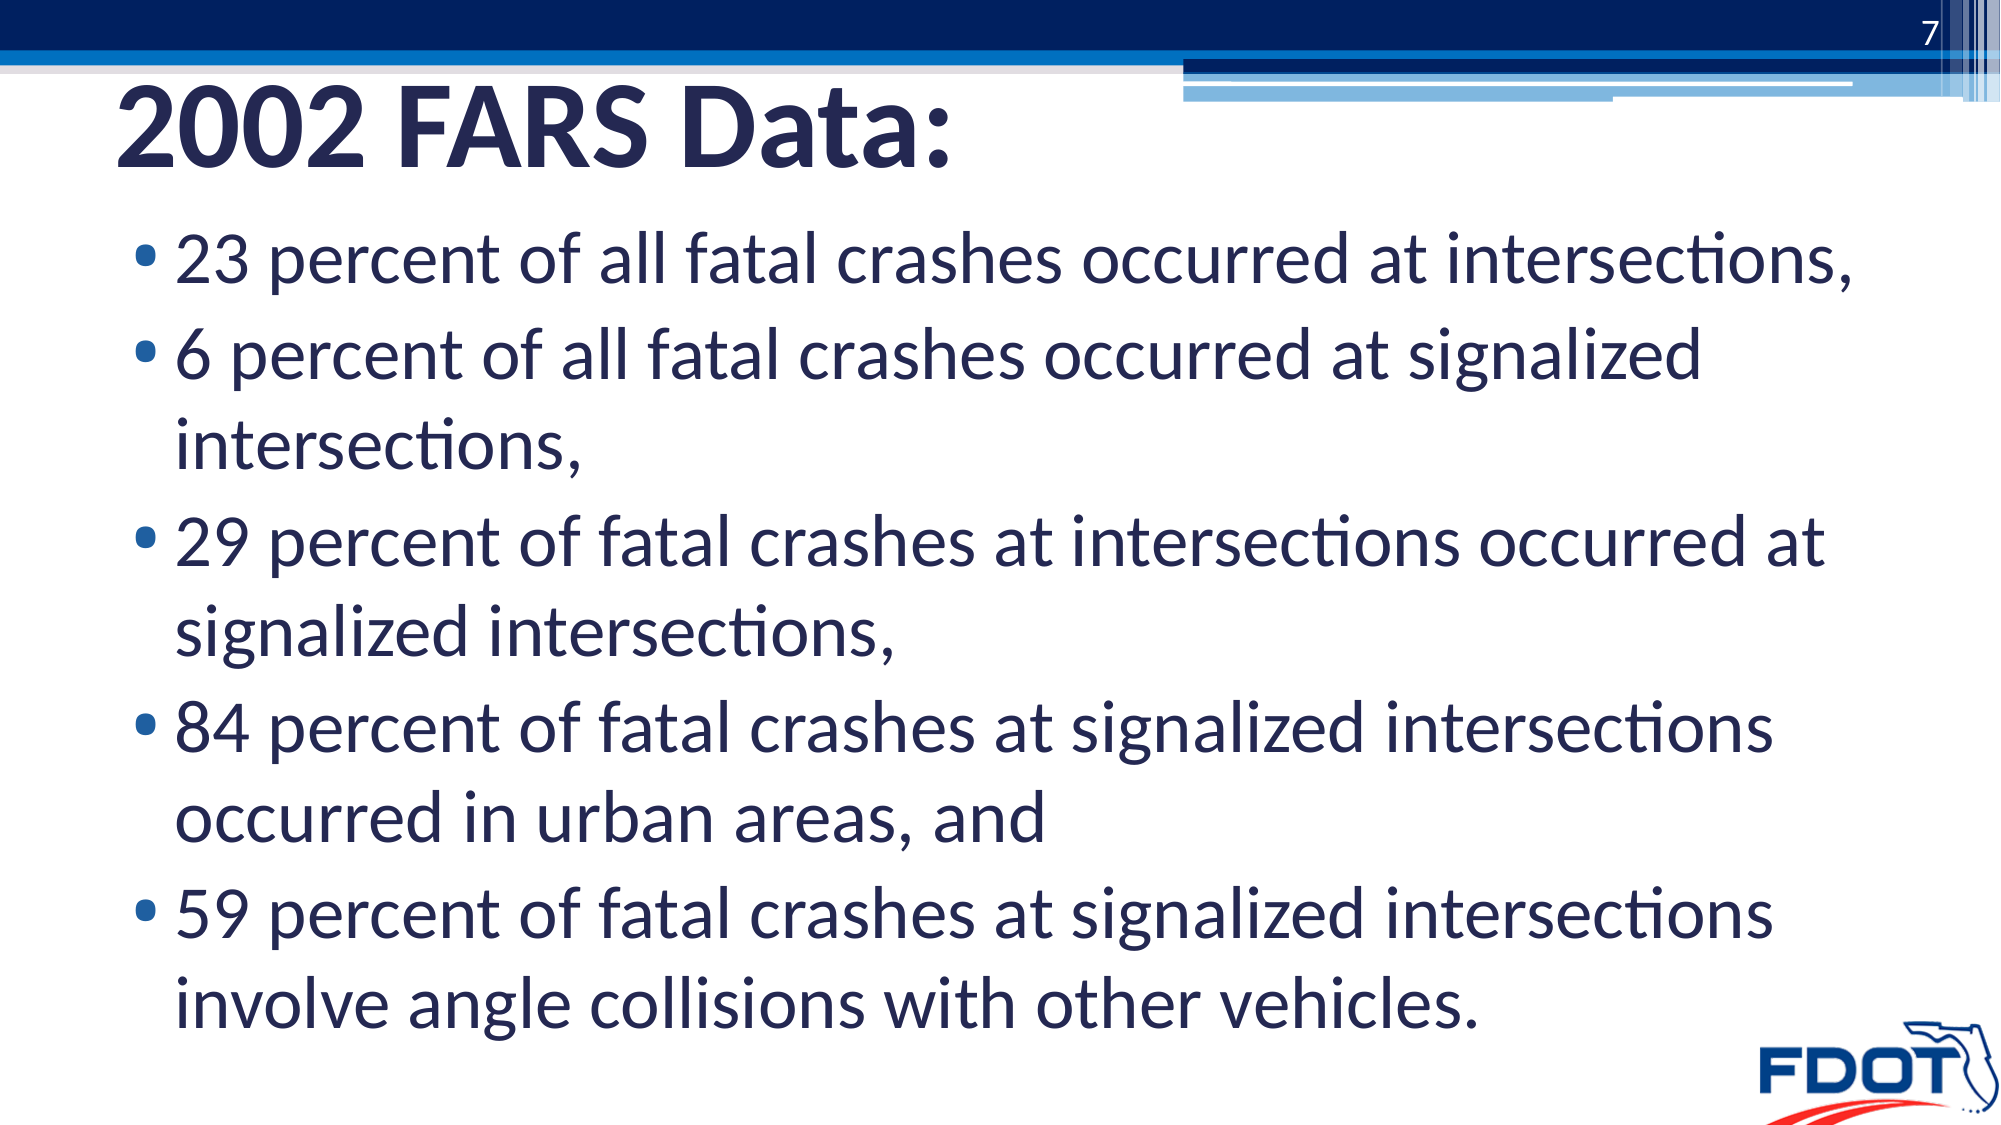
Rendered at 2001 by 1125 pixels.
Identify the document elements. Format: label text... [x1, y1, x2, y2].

title 2002 FARS Data: [99, 29, 1900, 201]
list 23 percent of all fatal crashes occurred at intersections, 6 percent of all fatal crashes occurred at signalized intersections, 29 percent of fatal crashes at intersections occurred at signalized intersections, 84 percent of fatal crashes at signalized intersections occurred in urban areas, and 59 percent of fatal crashes at signalized intersections involve angle collisions with other vehicles. [99, 201, 1900, 1079]
picture [1759, 1021, 2000, 1125]
slide_number 7 [1788, 0, 1955, 61]
